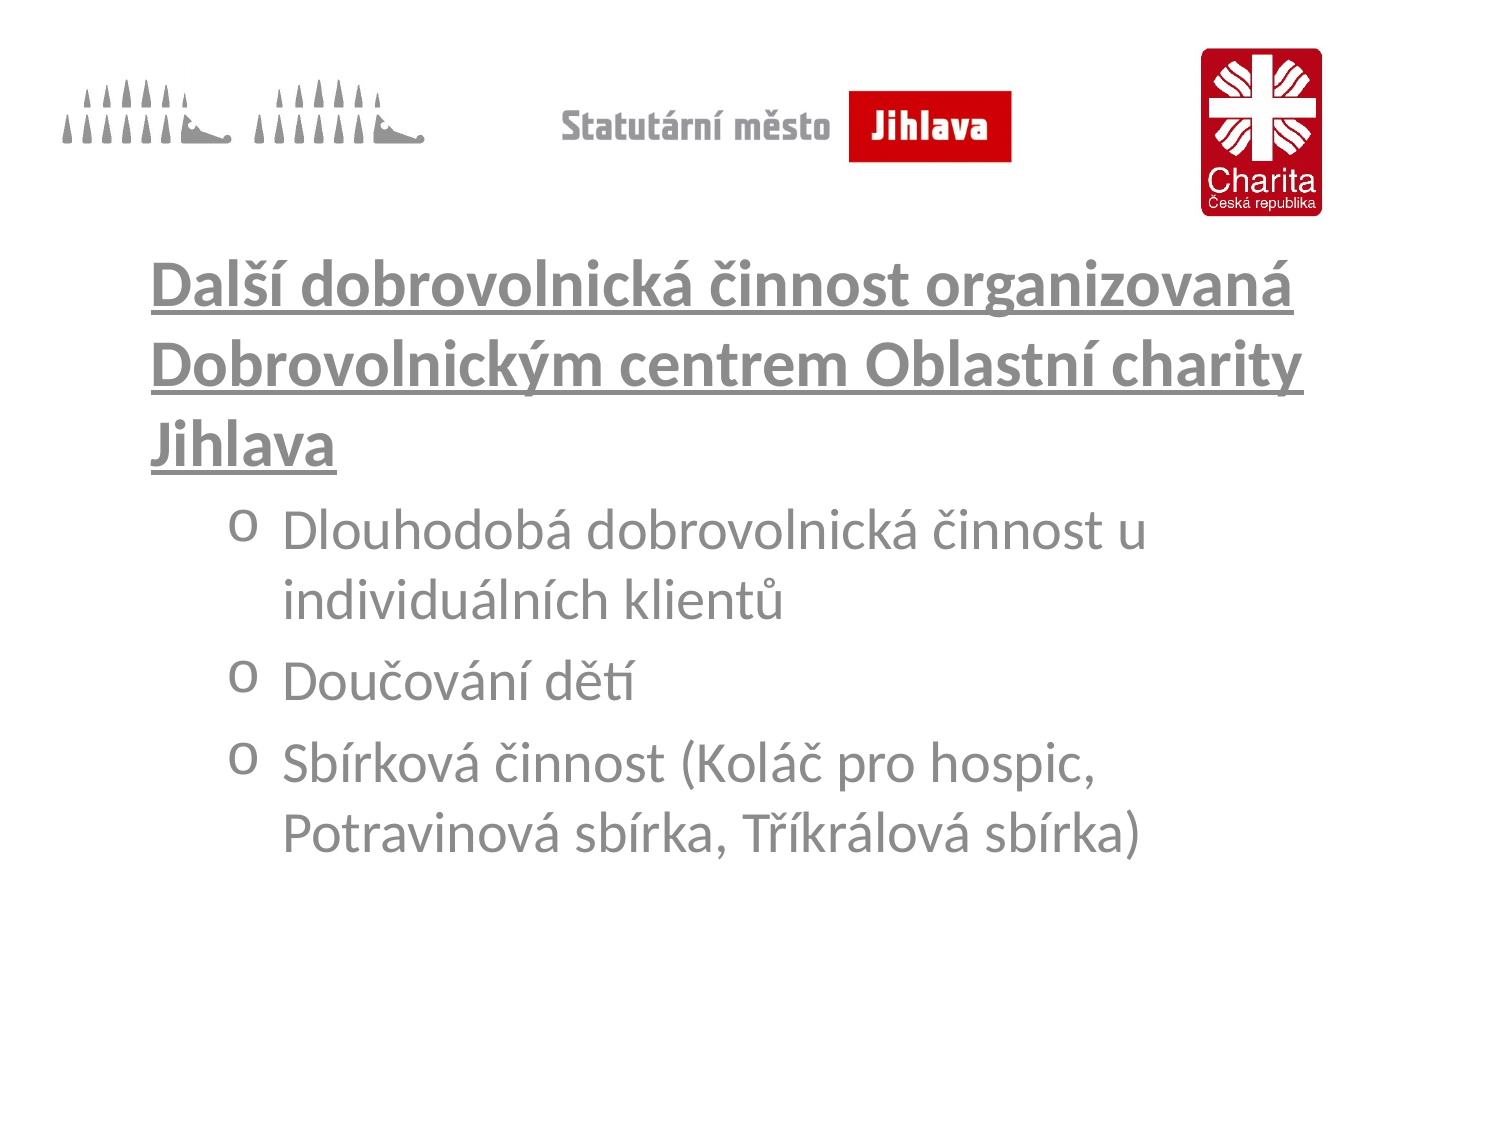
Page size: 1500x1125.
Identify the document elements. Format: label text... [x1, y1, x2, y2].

picture [525, 59, 1044, 195]
picture [52, 64, 238, 158]
picture [245, 64, 431, 158]
subtitle Další dobrovolnická činnost organizovaná Dobrovolnickým centrem Oblastní charity Jihlava Dlouhodobá dobrovolnická činnost u individuálních klientů Doučování dětí Sbírková činnost (Koláč pro hospic, Potravinová sbírka, Tříkrálová sbírka) [135, 231, 1388, 1035]
picture [1195, 46, 1327, 221]
